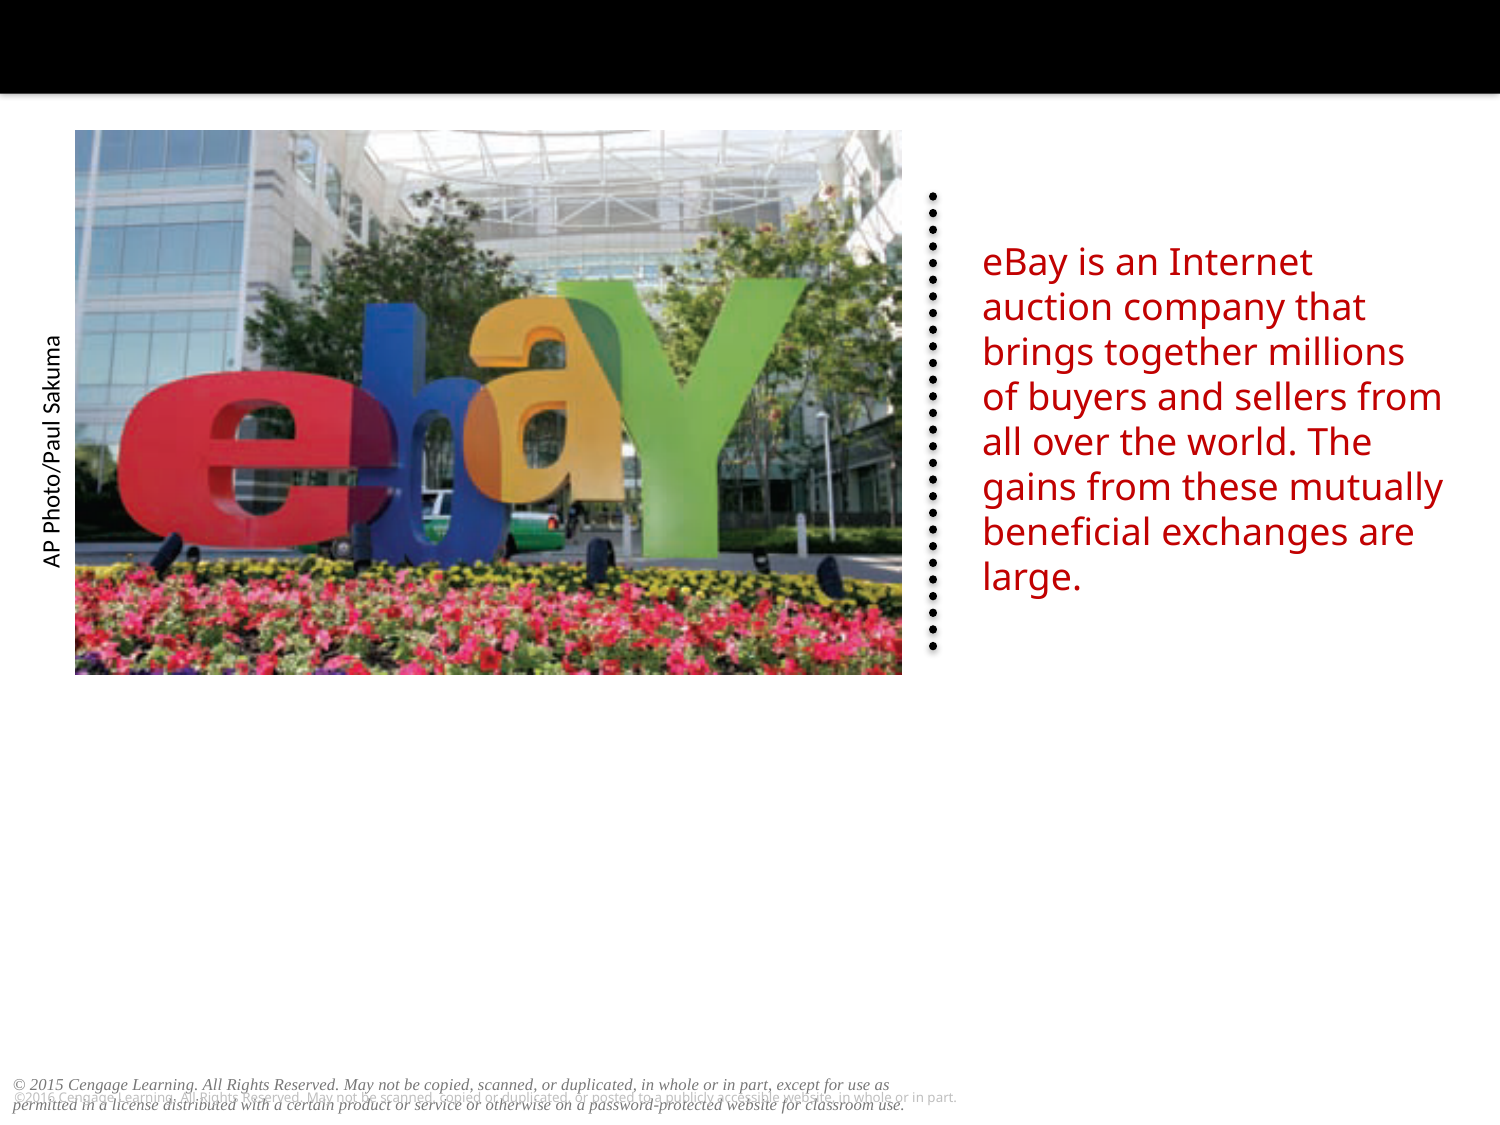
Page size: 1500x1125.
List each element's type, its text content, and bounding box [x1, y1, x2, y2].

list eBay is an Internet auction company that brings together millions of buyers and sellers from all over the world. The gains from these mutually beneficial exchanges are large. [982, 237, 1449, 861]
picture [74, 130, 903, 675]
text_box AP Photo/Paul Sakuma [27, 320, 69, 583]
